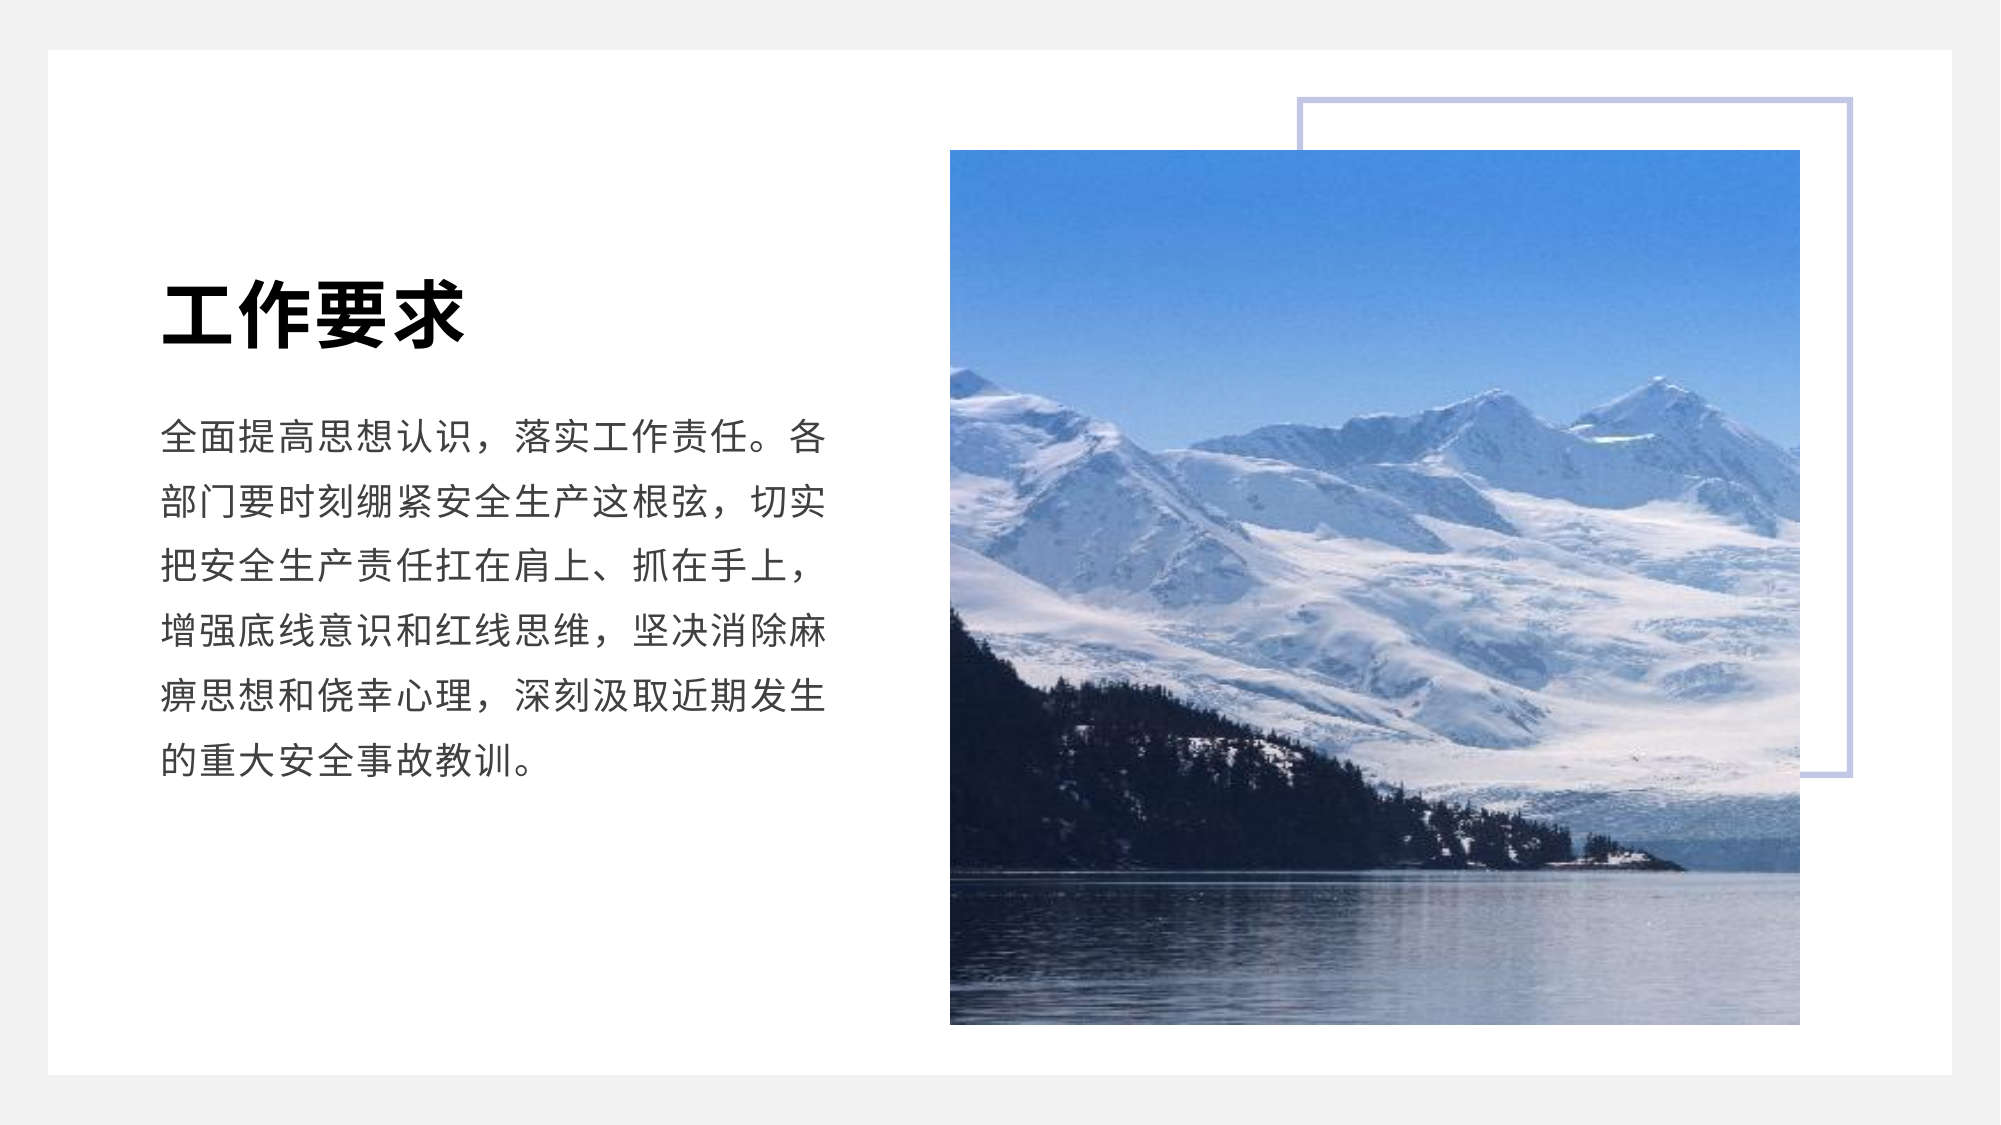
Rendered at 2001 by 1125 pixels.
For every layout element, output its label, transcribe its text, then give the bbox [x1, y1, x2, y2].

text_box [47, 49, 1953, 1076]
text_box 全面提高思想认识，落实工作责任。各部门要时刻绷紧安全生产这根弦，切实把安全生产责任扛在肩上、抓在手上，增强底线意识和红线思维，坚决消除麻痹思想和侥幸心理，深刻汲取近期发生的重大安全事故教训。 [150, 392, 850, 873]
text_box [1299, 99, 1851, 776]
text_box 工作要求 [150, 252, 850, 368]
picture [949, 149, 1800, 1025]
